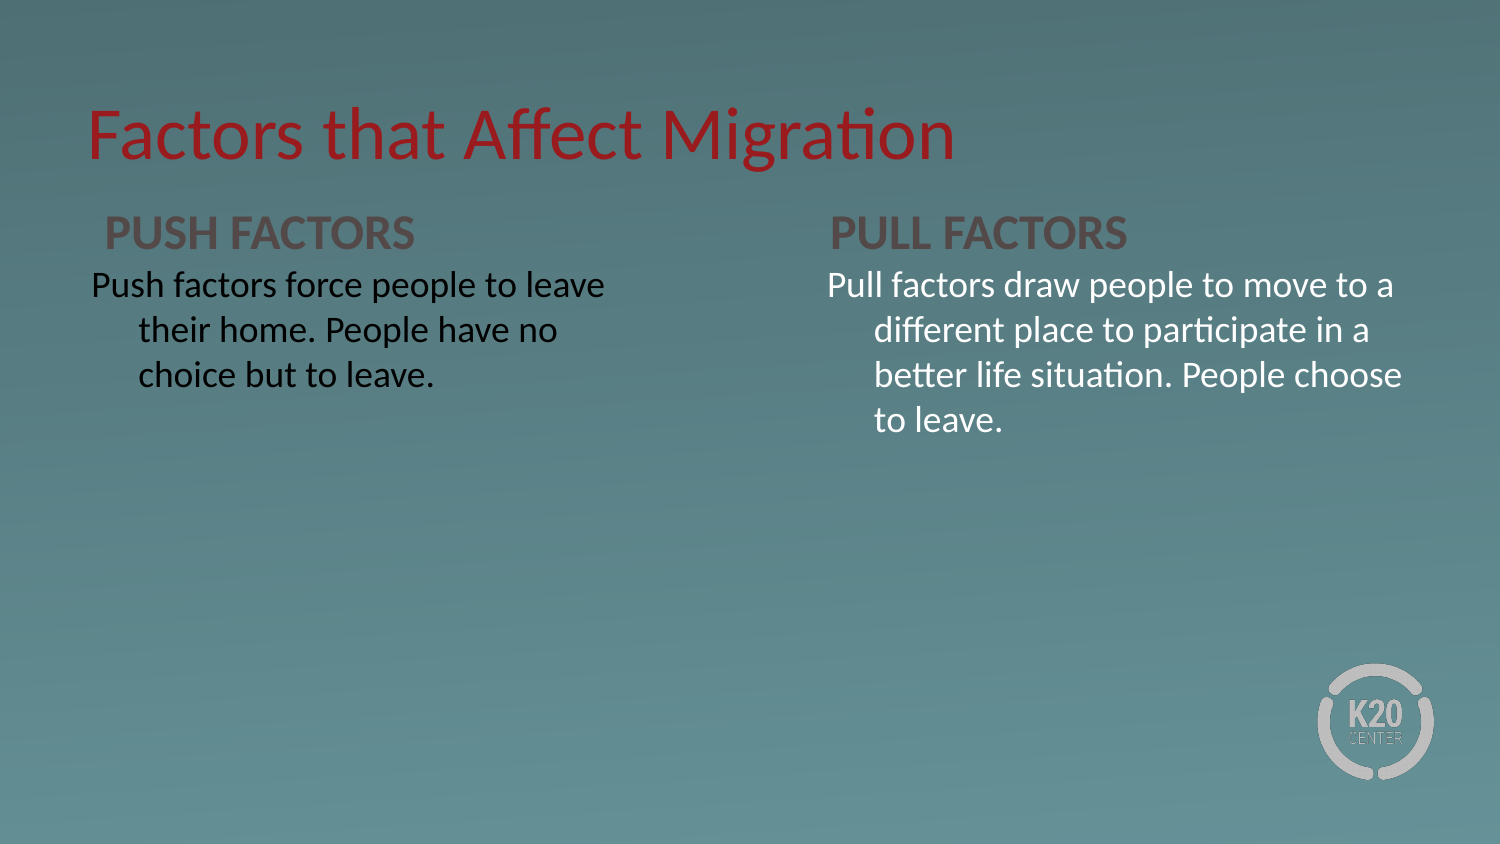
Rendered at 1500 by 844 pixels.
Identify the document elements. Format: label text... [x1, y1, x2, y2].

picture [1300, 646, 1451, 797]
list Push factors force people to leave their home. People have no choice but to leave. [57, 260, 658, 467]
list PUSH FACTORS [97, 136, 1372, 323]
list PULL FACTORS [822, 189, 1486, 270]
title Factors that Affect Migration [86, 7, 1362, 175]
list Pull factors draw people to move to a different place to participate in a better life situation. People choose to leave. [793, 260, 1457, 504]
